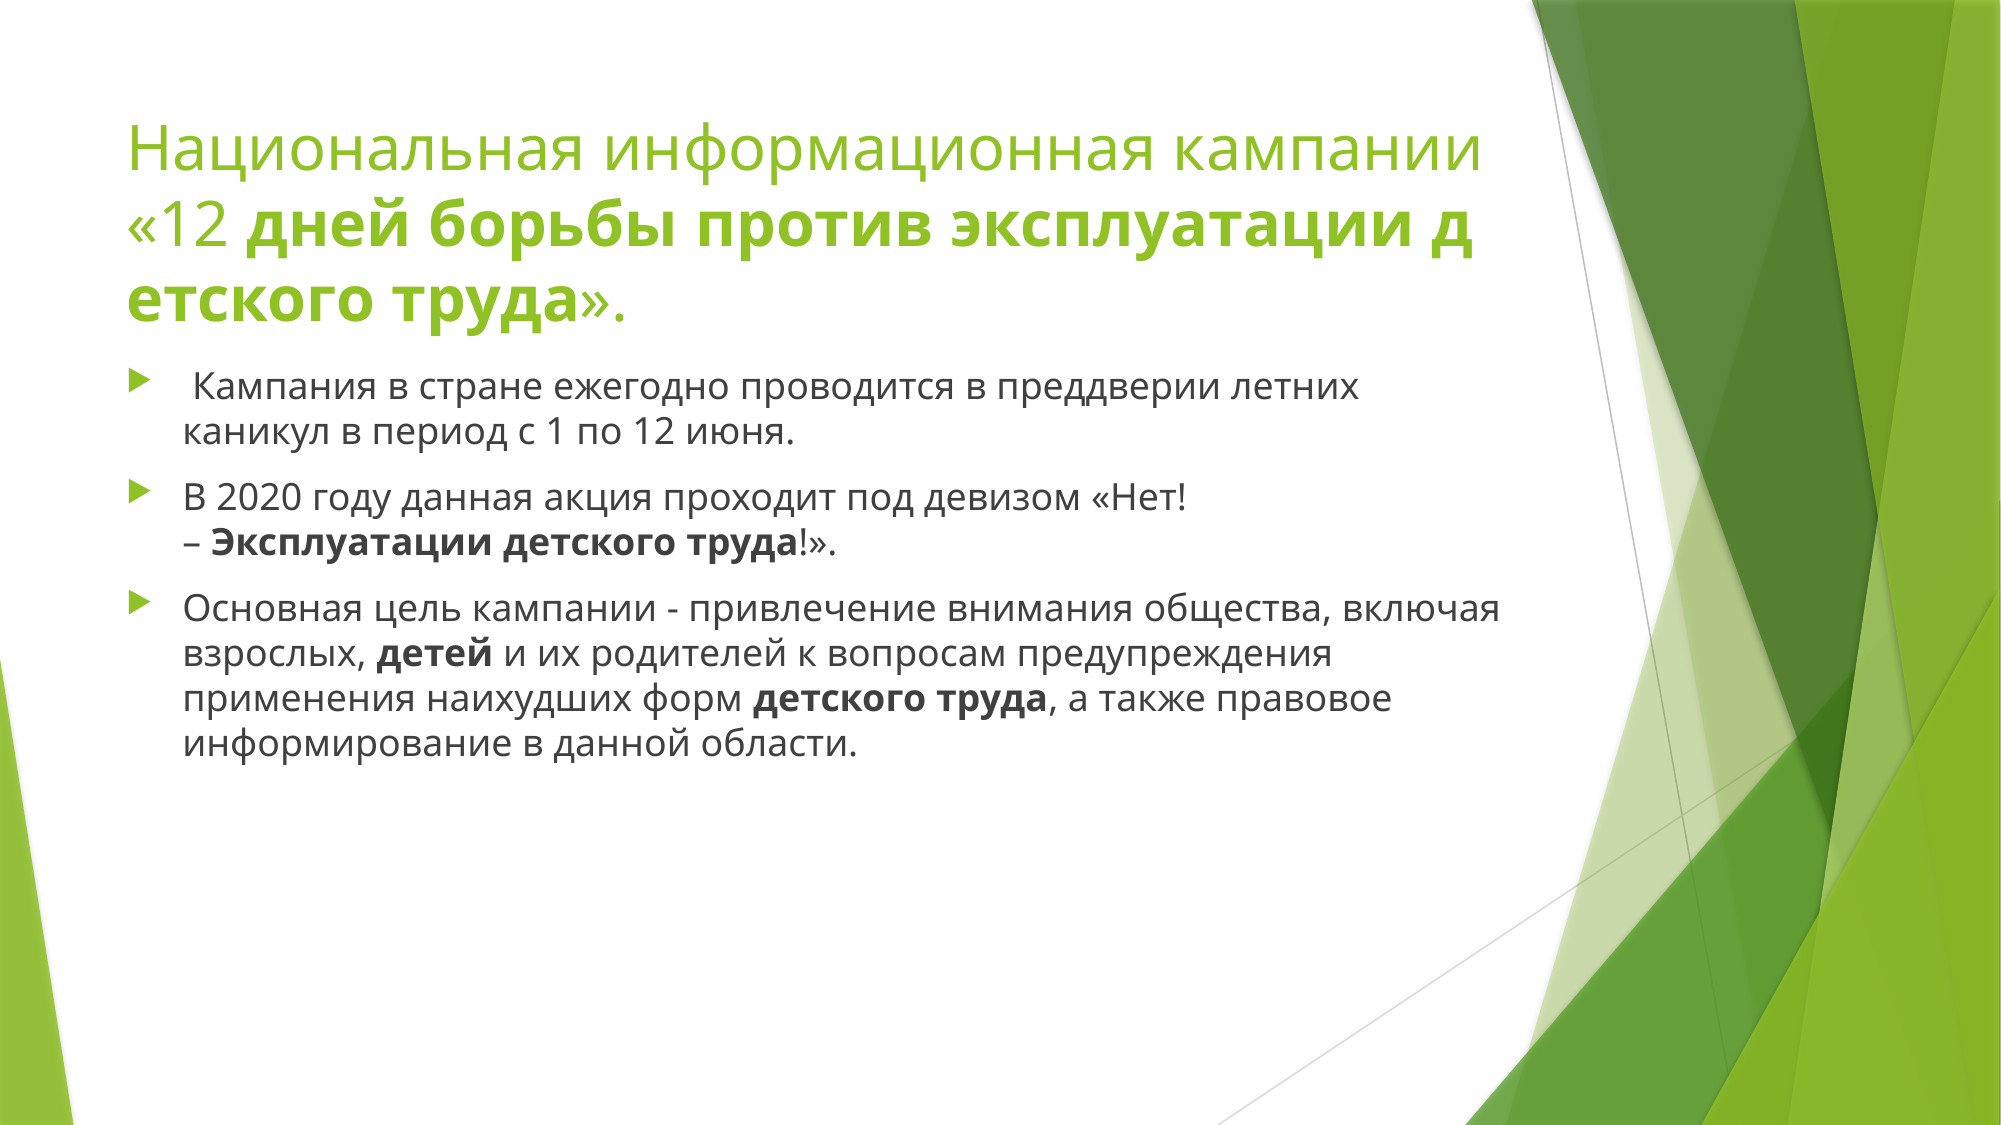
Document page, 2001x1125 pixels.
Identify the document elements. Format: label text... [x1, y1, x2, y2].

list Кампания в стране ежегодно проводится в преддверии летних каникул в период с 1 по 12 июня. В 2020 году данная акция проходит под девизом «Нет! – Эксплуатации детского труда!». Основная цель кампании - привлечение внимания общества, включая взрослых, детей и их родителей к вопросам предупреждения применения наихудших форм детского труда, а также правовое информирование в данной области. [111, 354, 1522, 992]
title Национальная информационная кампании «12 дней борьбы против эксплуатации детского труда». [111, 99, 1522, 354]
